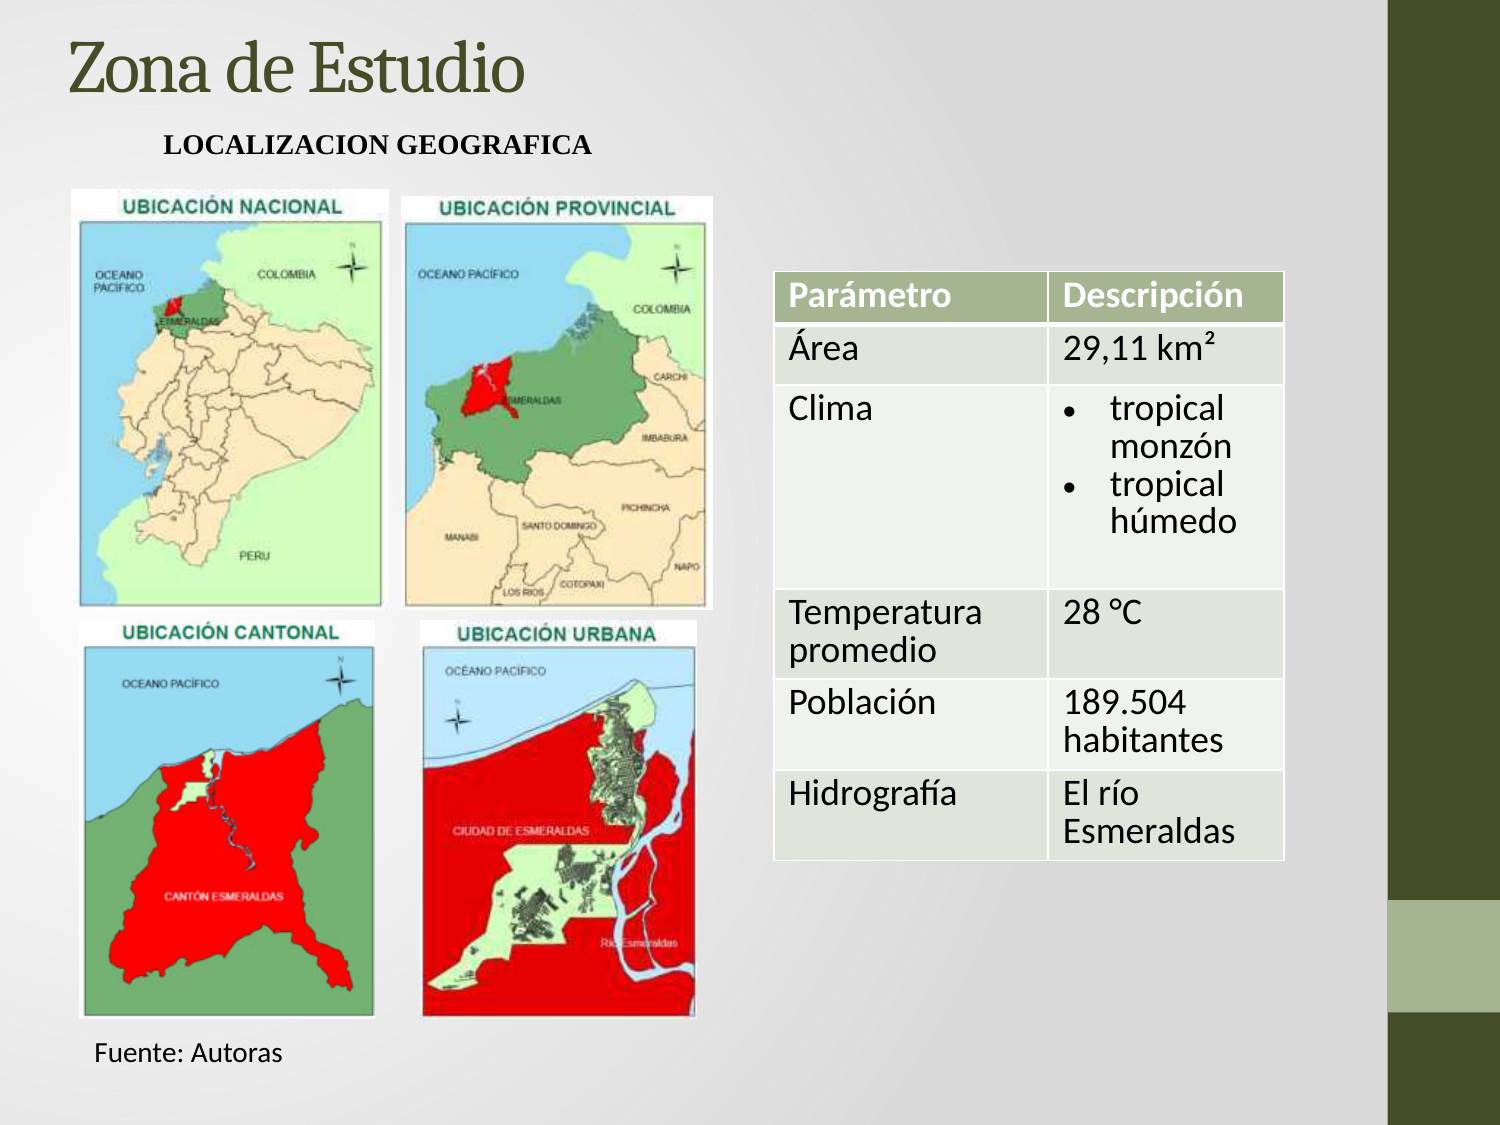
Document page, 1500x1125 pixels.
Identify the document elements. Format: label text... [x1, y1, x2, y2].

table_cell Temperatura promedio [775, 590, 1047, 678]
table_cell El río Esmeraldas [1049, 771, 1283, 860]
table_cell Clima [775, 386, 1047, 588]
table_cell Área [775, 327, 1047, 384]
title Zona de Estudio [53, 16, 1304, 109]
table_cell Población [775, 680, 1047, 769]
text_box Fuente: Autoras [79, 1026, 421, 1077]
table_cell tropical monzón tropical húmedo [1049, 386, 1283, 588]
table_cell 28 °C [1049, 590, 1283, 678]
table_header Parámetro [775, 272, 1047, 322]
table_cell 29,11 km² [1049, 327, 1283, 384]
table_cell Hidrografía [775, 771, 1047, 860]
table_header Descripción [1049, 272, 1283, 322]
list LOCALIZACION GEOGRAFICA [123, 113, 680, 181]
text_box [71, 188, 713, 1020]
table_cell 189.504 habitantes [1049, 680, 1283, 769]
